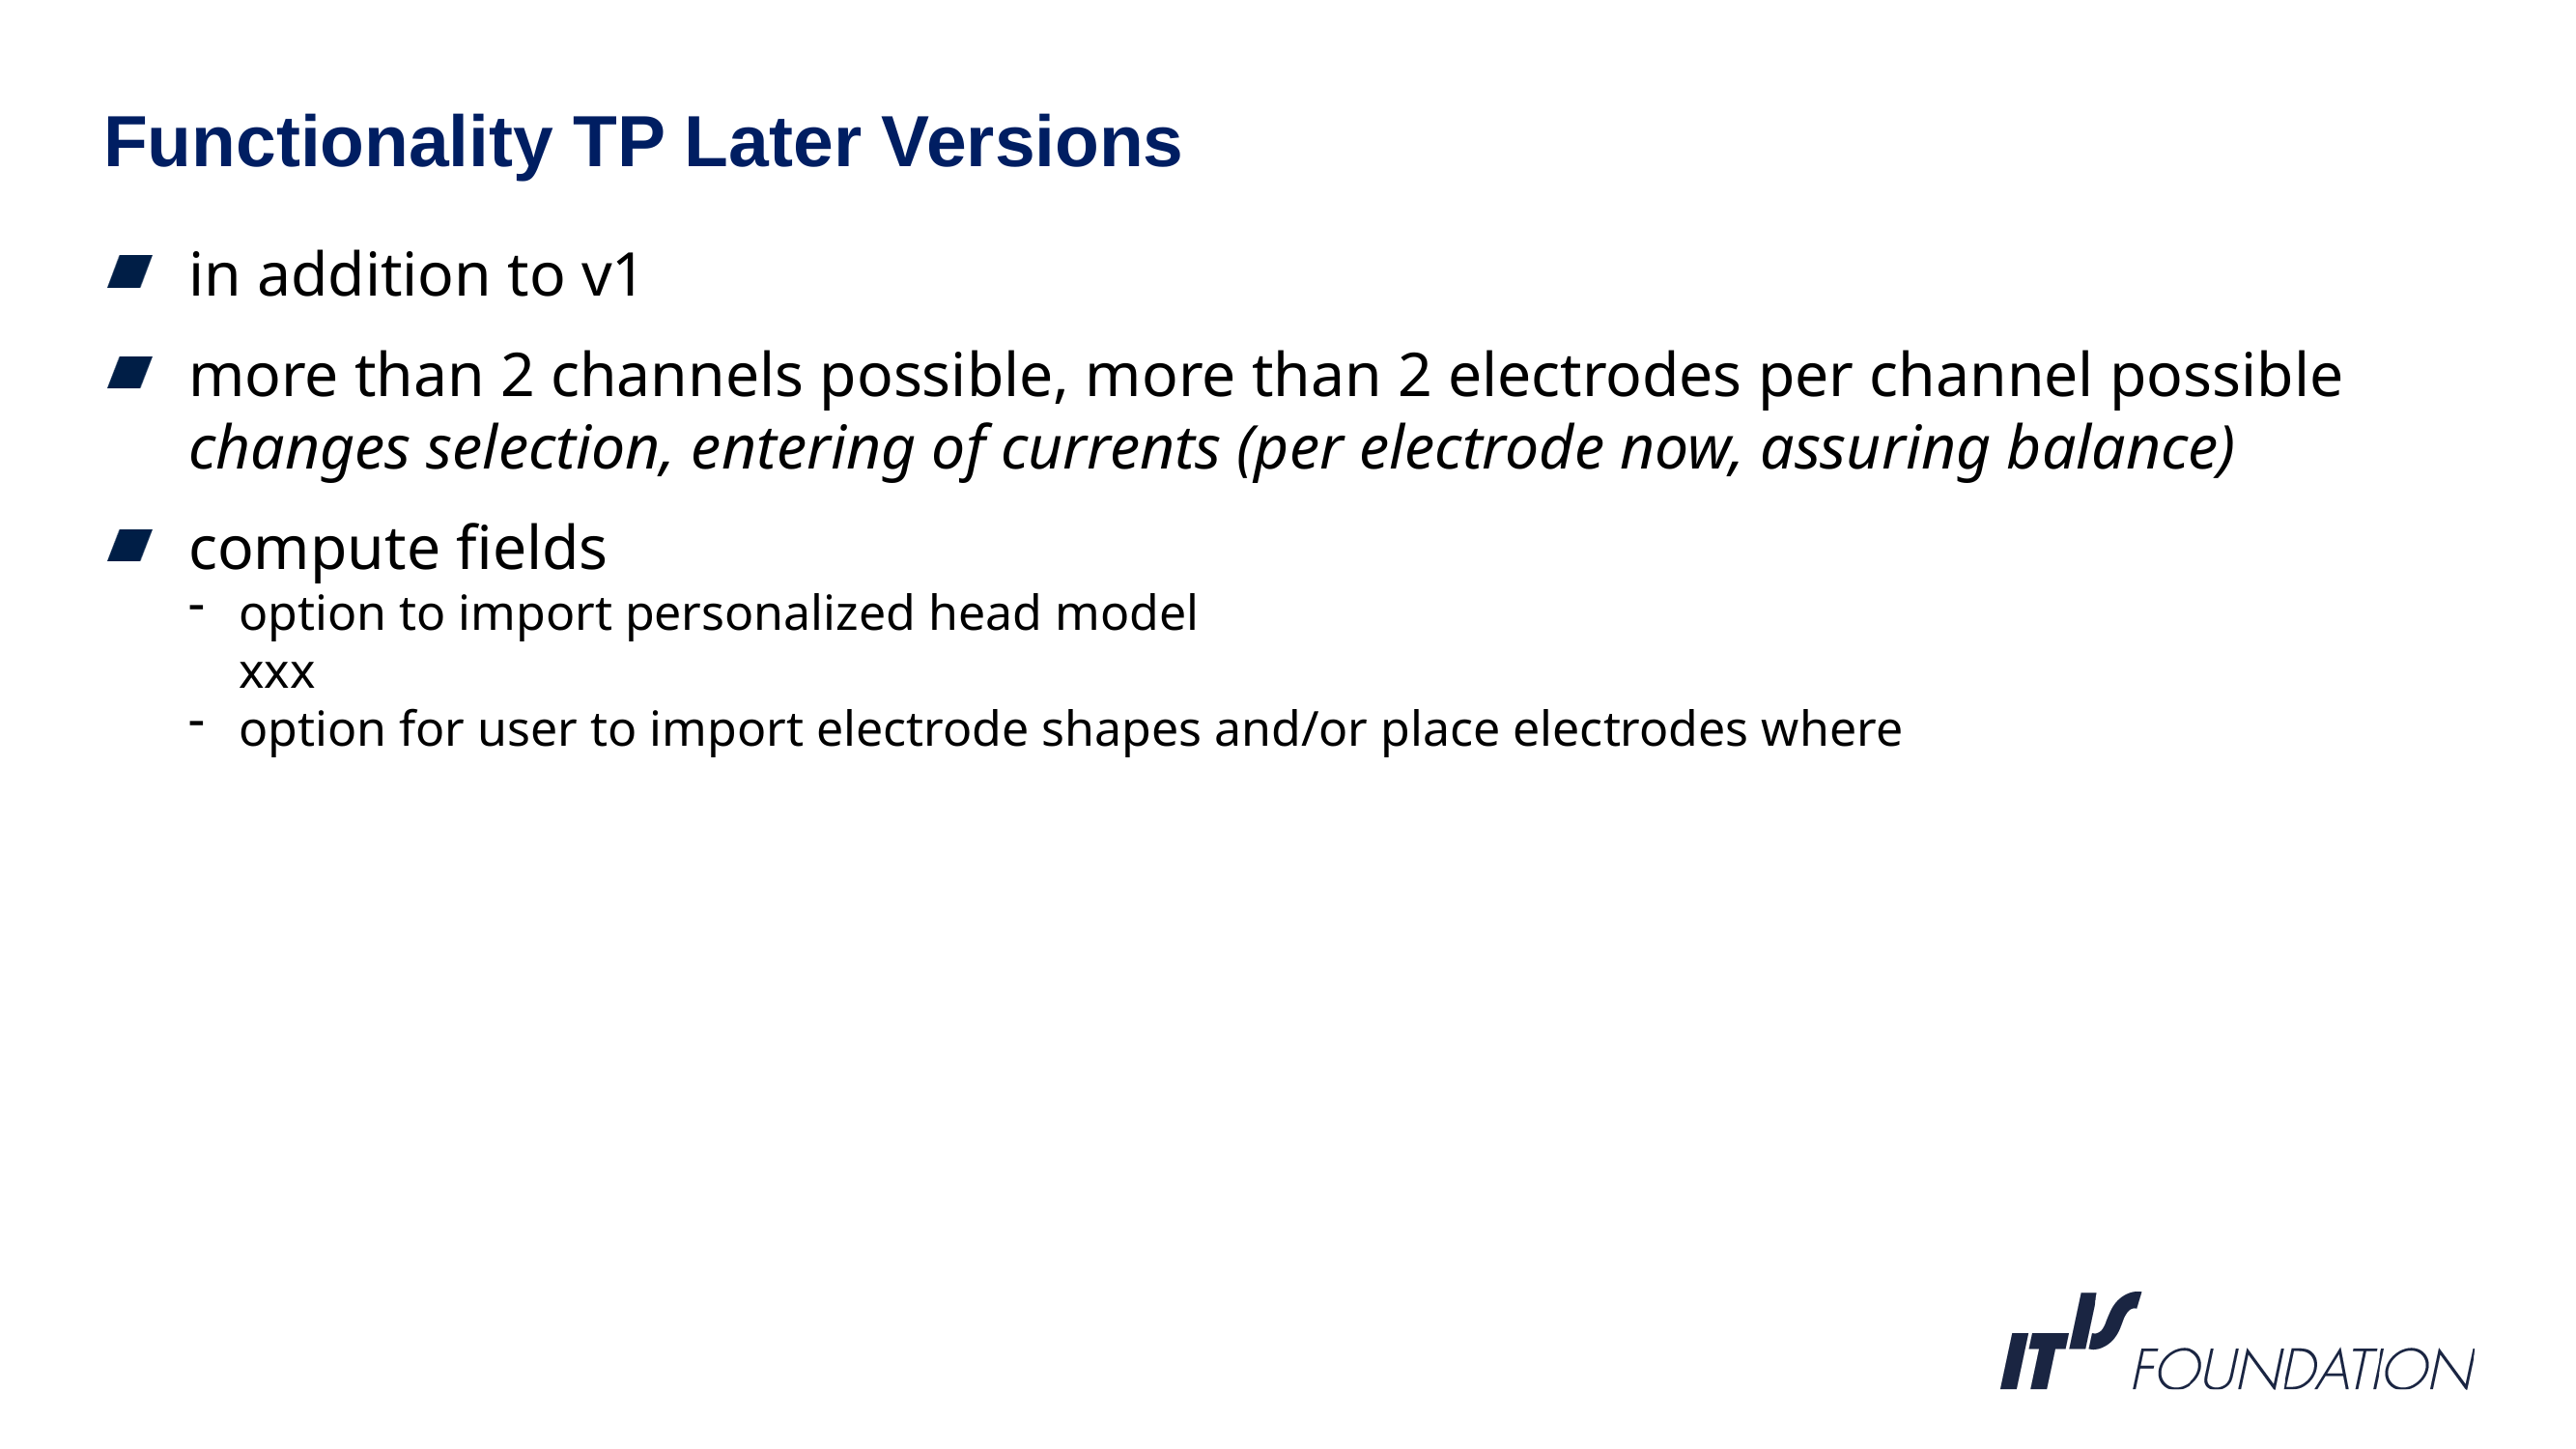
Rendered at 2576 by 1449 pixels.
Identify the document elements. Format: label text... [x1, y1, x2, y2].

title Functionality TP Later Versions [95, 69, 2469, 191]
picture [107, 255, 153, 288]
picture [107, 529, 153, 561]
list in addition to v1 more than 2 channels possible, more than 2 electrodes per channel possible changes selection, entering of currents (per electrode now, assuring balance) compute fields option to import personalized head model xxx option for user to import electrode shapes and/or place electrodes where [99, 227, 2478, 1208]
picture [107, 356, 153, 388]
picture [2000, 1292, 2475, 1390]
